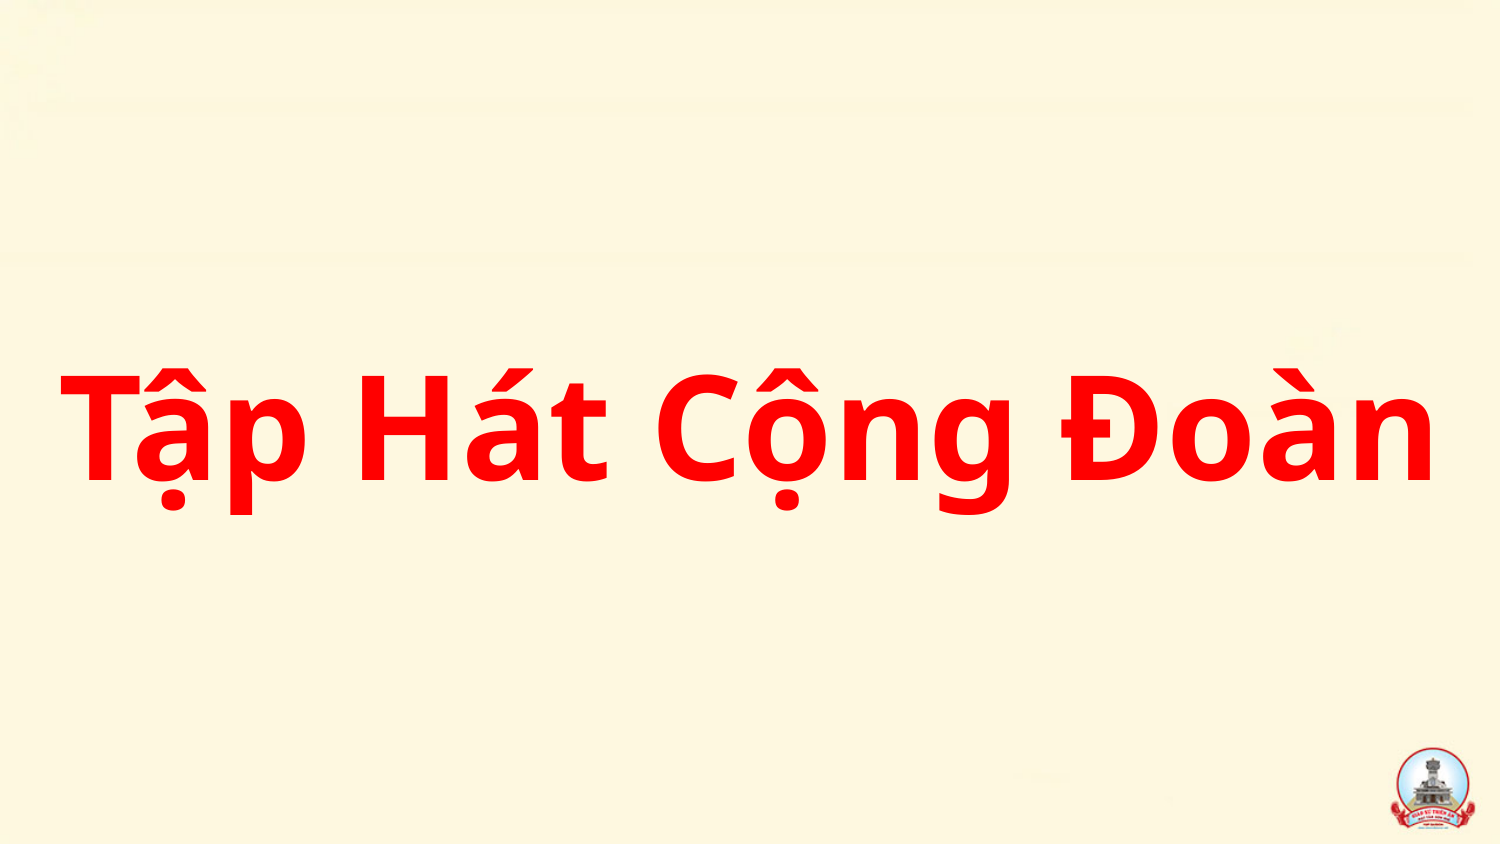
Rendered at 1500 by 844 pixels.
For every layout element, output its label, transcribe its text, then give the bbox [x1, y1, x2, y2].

title Tập Hát Cộng Đoàn [0, 0, 1500, 844]
